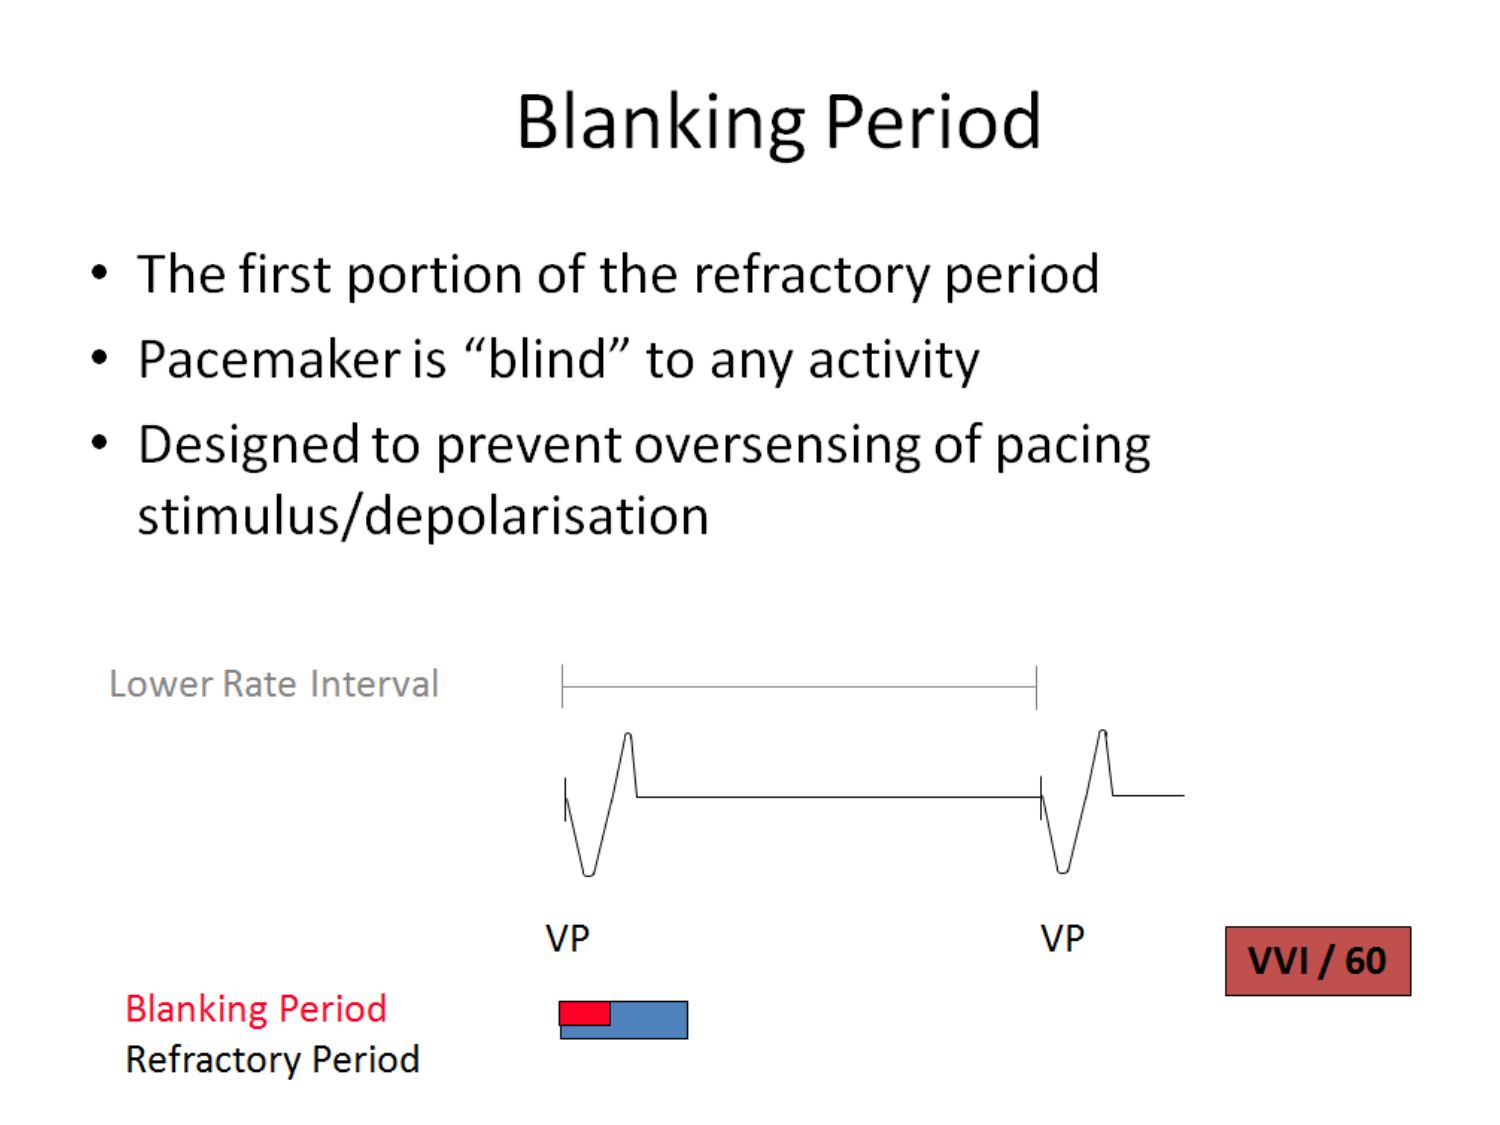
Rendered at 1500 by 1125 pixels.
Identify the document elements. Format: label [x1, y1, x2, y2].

picture [62, 49, 1446, 1088]
